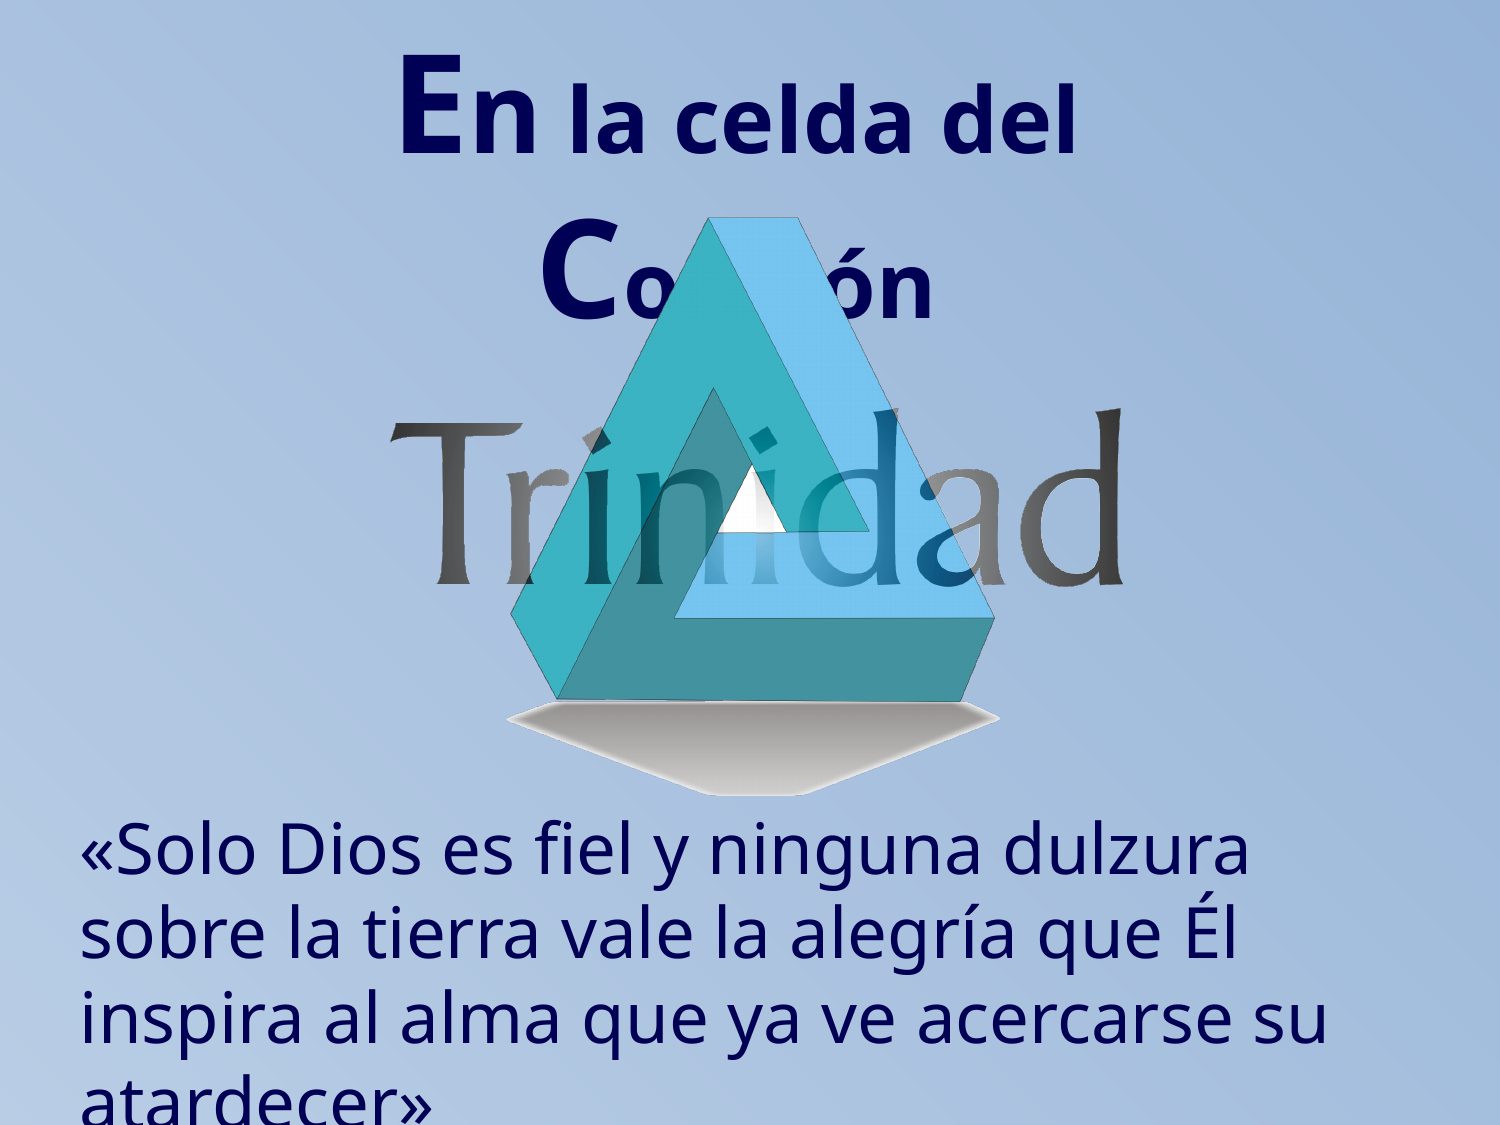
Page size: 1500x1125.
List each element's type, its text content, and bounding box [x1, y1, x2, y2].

picture [390, 216, 1123, 797]
text_box «Solo Dios es fiel y ninguna dulzura sobre la tierra vale la alegría que Él inspira al alma que ya ve acercarse su atardecer» [64, 795, 1449, 1125]
text_box En la celda del Corazón [289, 8, 1184, 354]
